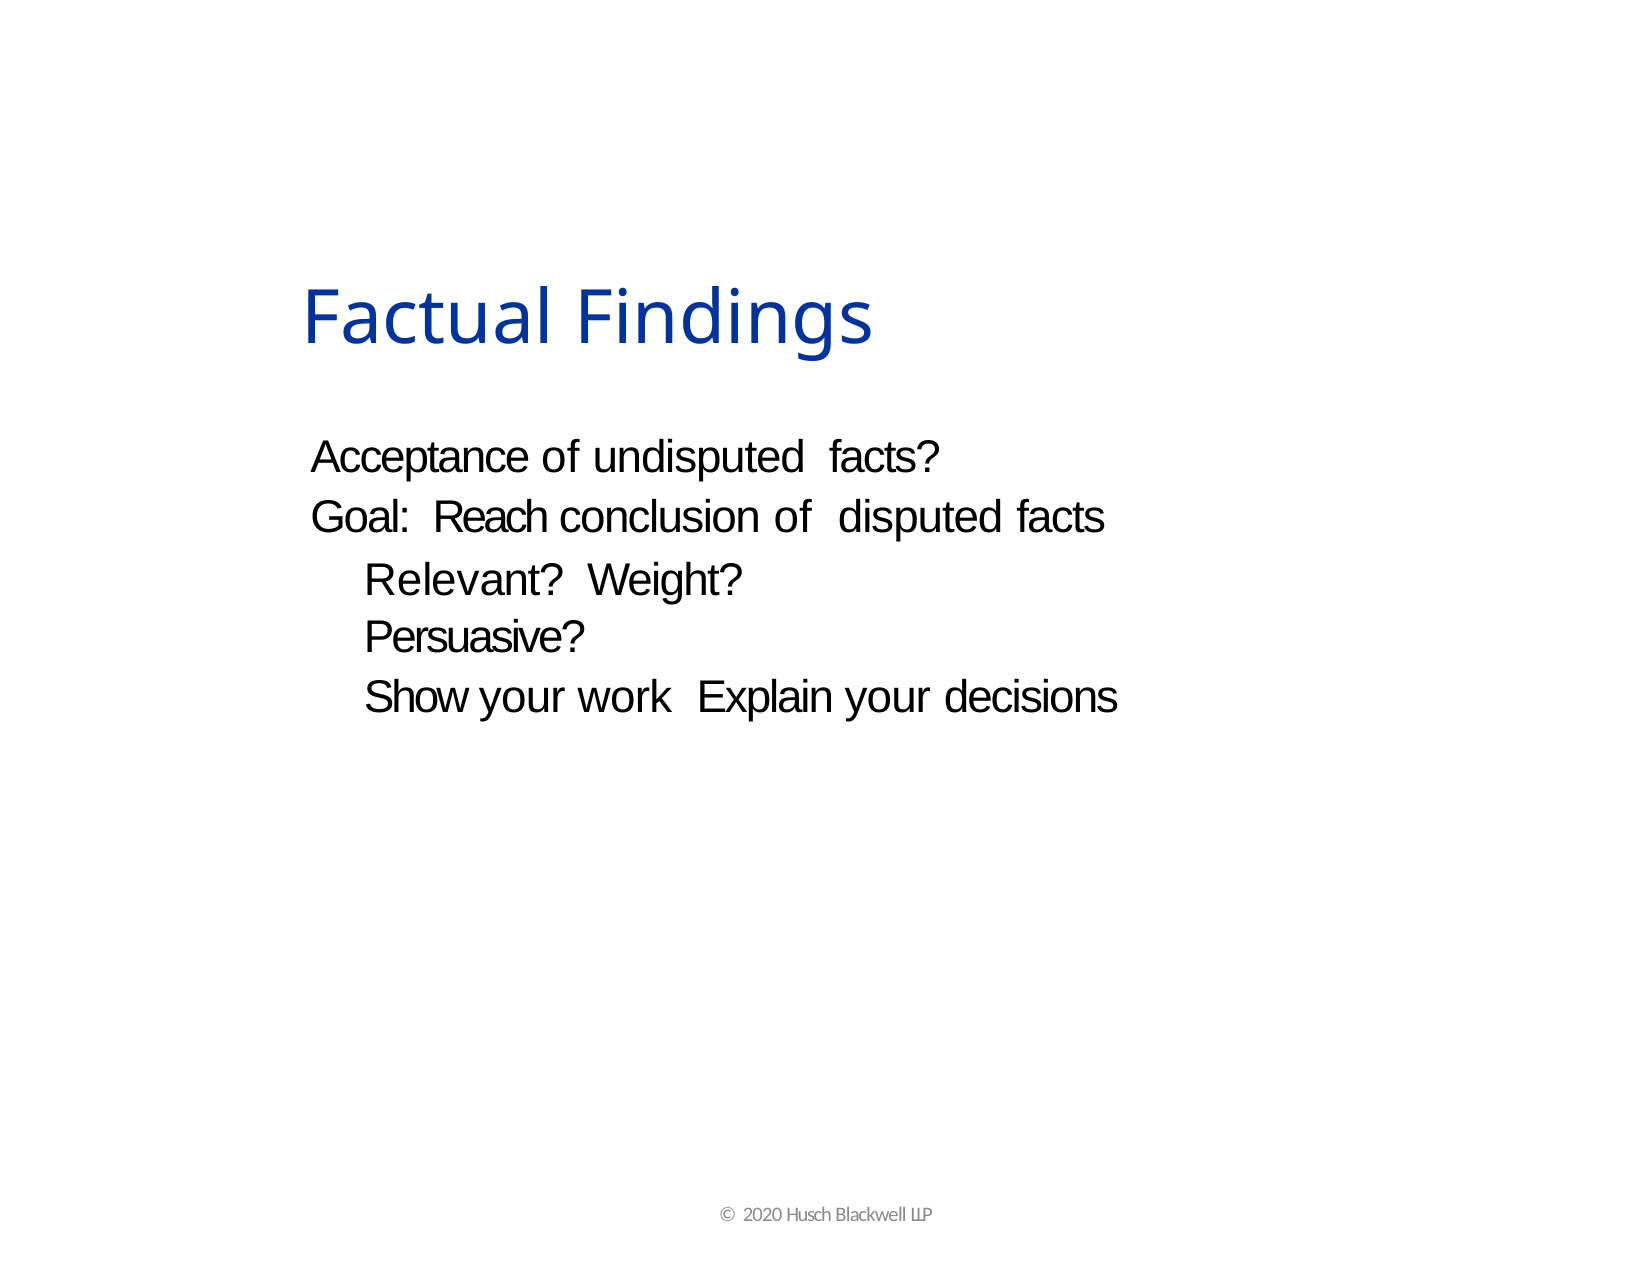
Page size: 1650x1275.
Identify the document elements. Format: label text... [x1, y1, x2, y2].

footer © 2020 Husch Blackwell LLP [546, 845, 1104, 1275]
title Factual Findings [299, 203, 952, 420]
text_box Acceptance of undisputed facts? Goal: Reach conclusion of disputed facts Relevant? Weight? Persuasive? Show your work Explain your decisions [308, 422, 1213, 723]
